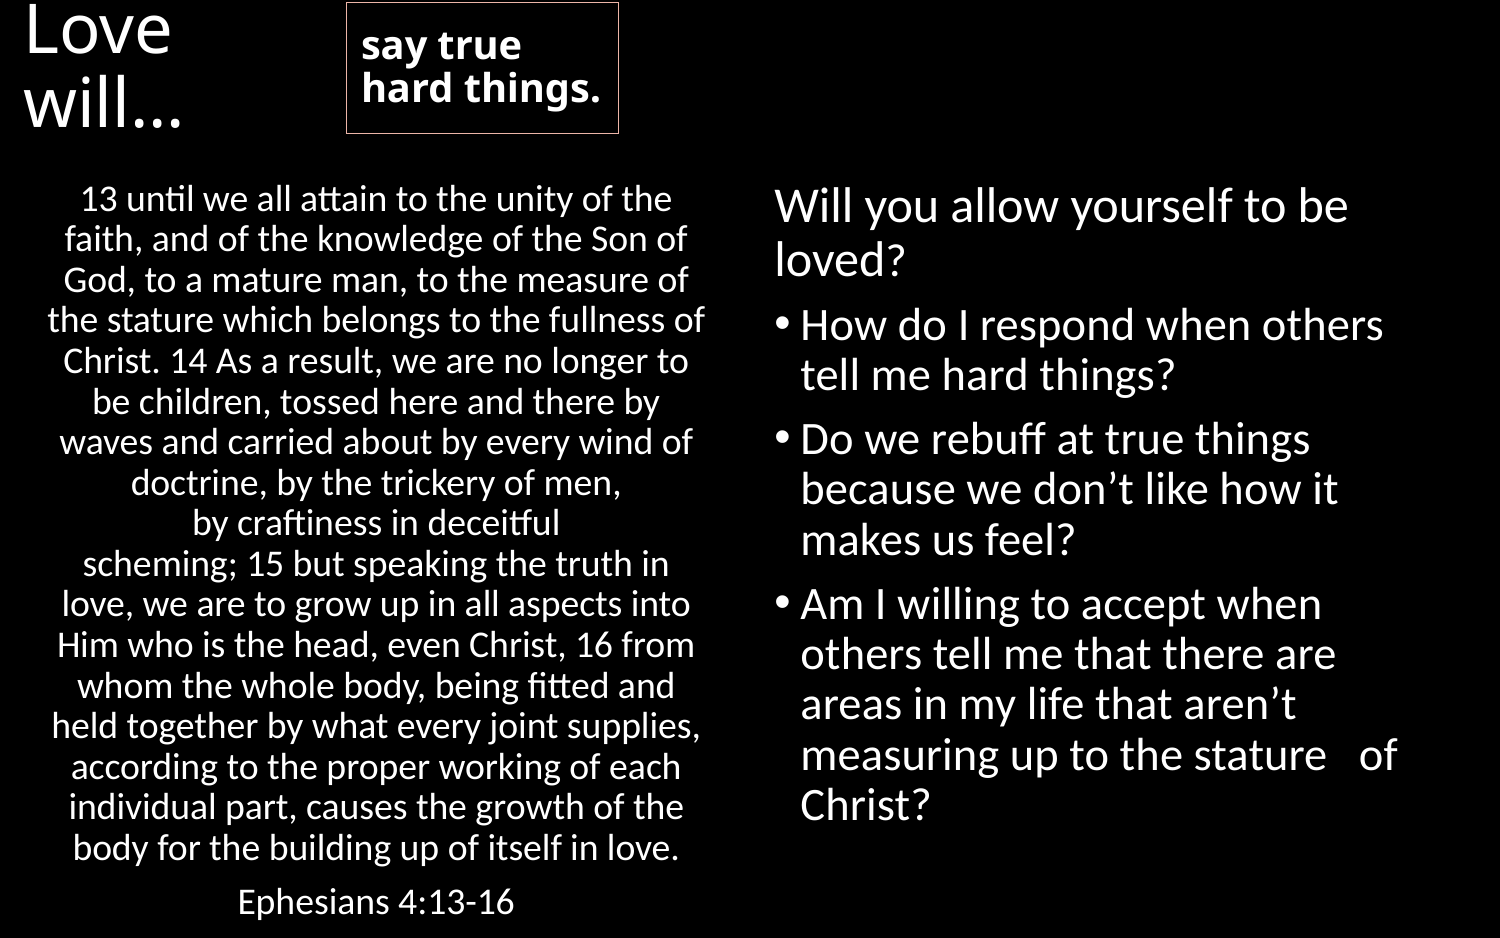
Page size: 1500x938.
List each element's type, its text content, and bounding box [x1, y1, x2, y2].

list Will you allow yourself to be loved? How do I respond when others tell me hard things? Do we rebuff at true things because we don’t like how it makes us feel? Am I willing to accept when others tell me that there are areas in my life that aren’t measuring up to the stature of Christ? [759, 171, 1454, 845]
text_box say true hard things. [346, 2, 619, 134]
title Love will… [8, 2, 332, 134]
list 13 until we all attain to the unity of the faith, and of the knowledge of the Son of God, to a mature man, to the measure of the stature which belongs to the fullness of Christ. 14 As a result, we are no longer to be children, tossed here and there by waves and carried about by every wind of doctrine, by the trickery of men, by craftiness in deceitful scheming; 15 but speaking the truth in love, we are to grow up in all aspects into Him who is the head, even Christ, 16 from whom the whole body, being fitted and held together by what every joint supplies, according to the proper working of each individual part, causes the growth of the body for the building up of itself in love. Ephesians 4:13-16 [29, 171, 724, 935]
